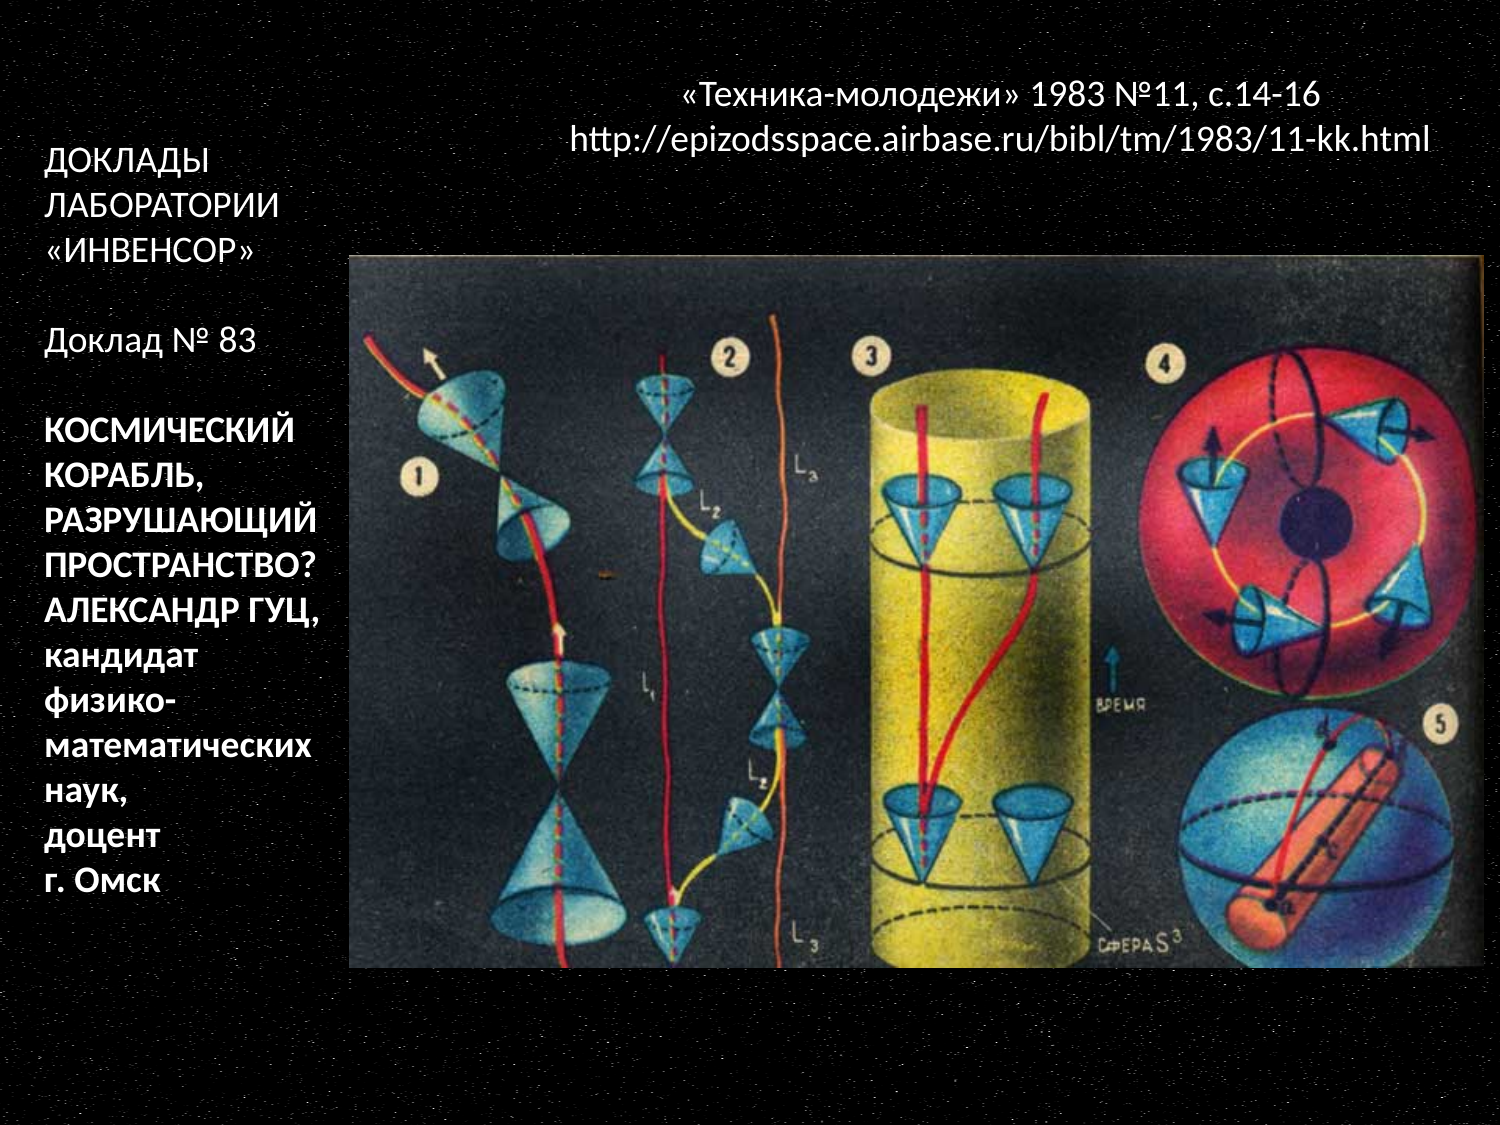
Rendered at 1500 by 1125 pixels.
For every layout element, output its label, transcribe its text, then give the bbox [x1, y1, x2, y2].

picture [0, 0, 1500, 1125]
text_box «Техника-молодежи» 1983 №11, с.14-16 http://epizodsspace.airbase.ru/bibl/tm/1983/11-kk.html [554, 61, 1447, 167]
text_box ДОКЛАДЫ ЛАБОРАТОРИИ «ИНВЕНСОР» Доклад № 83 КОСМИЧЕСКИЙ КОРАБЛЬ, РАЗРУШАЮЩИЙ ПРОСТРАНСТВО? АЛЕКСАНДР ГУЦ, кандидат физико-математических наук, доцент г. Омск [29, 127, 455, 908]
